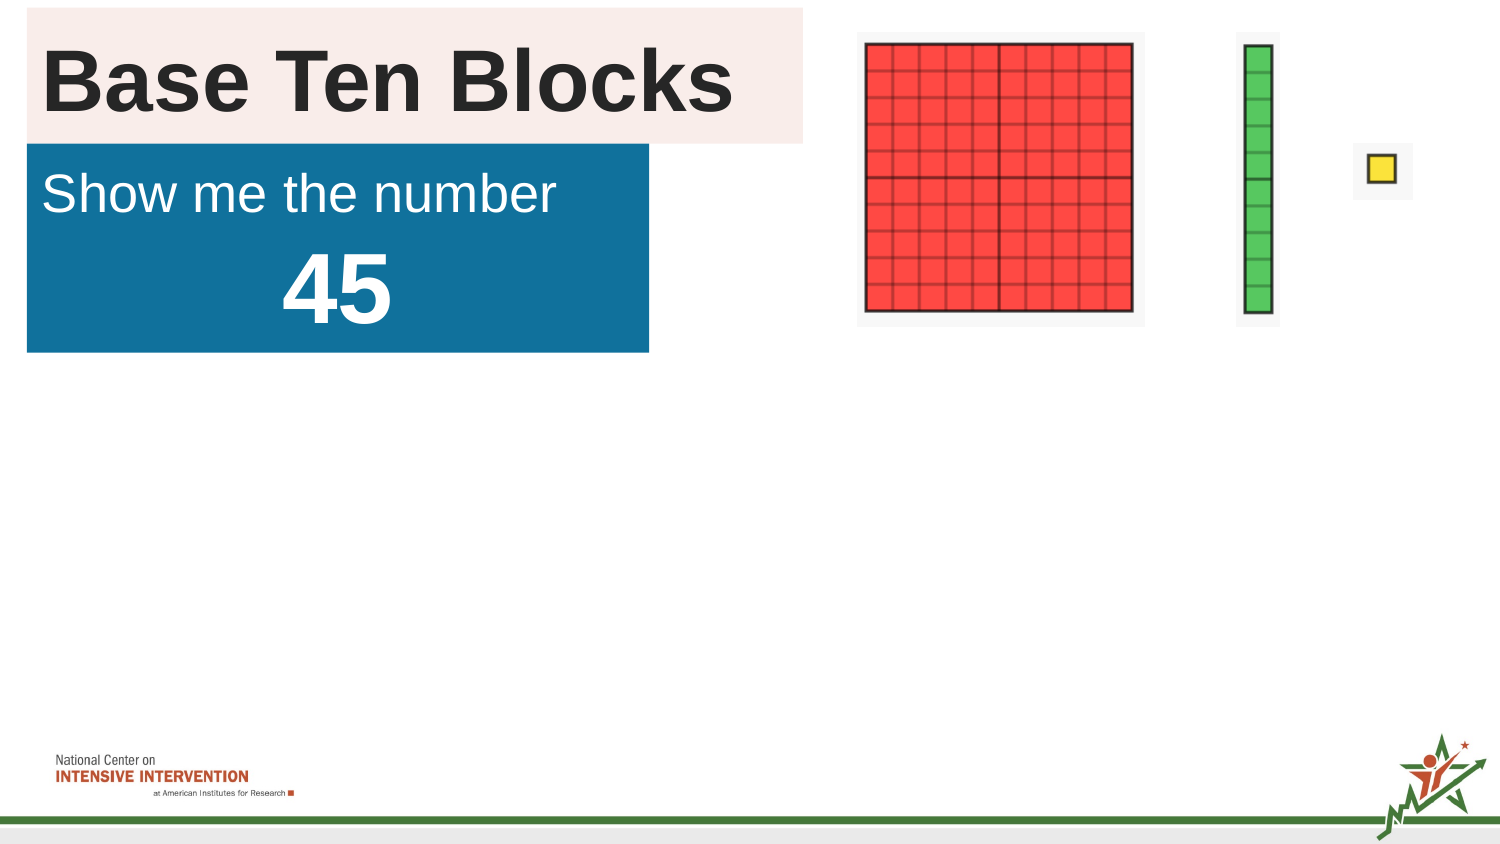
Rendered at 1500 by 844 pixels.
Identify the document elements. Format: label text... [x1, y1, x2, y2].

title Base Ten Blocks [26, 7, 803, 144]
text_box Show me the number 45 [26, 143, 650, 353]
picture [0, 0, 1500, 844]
